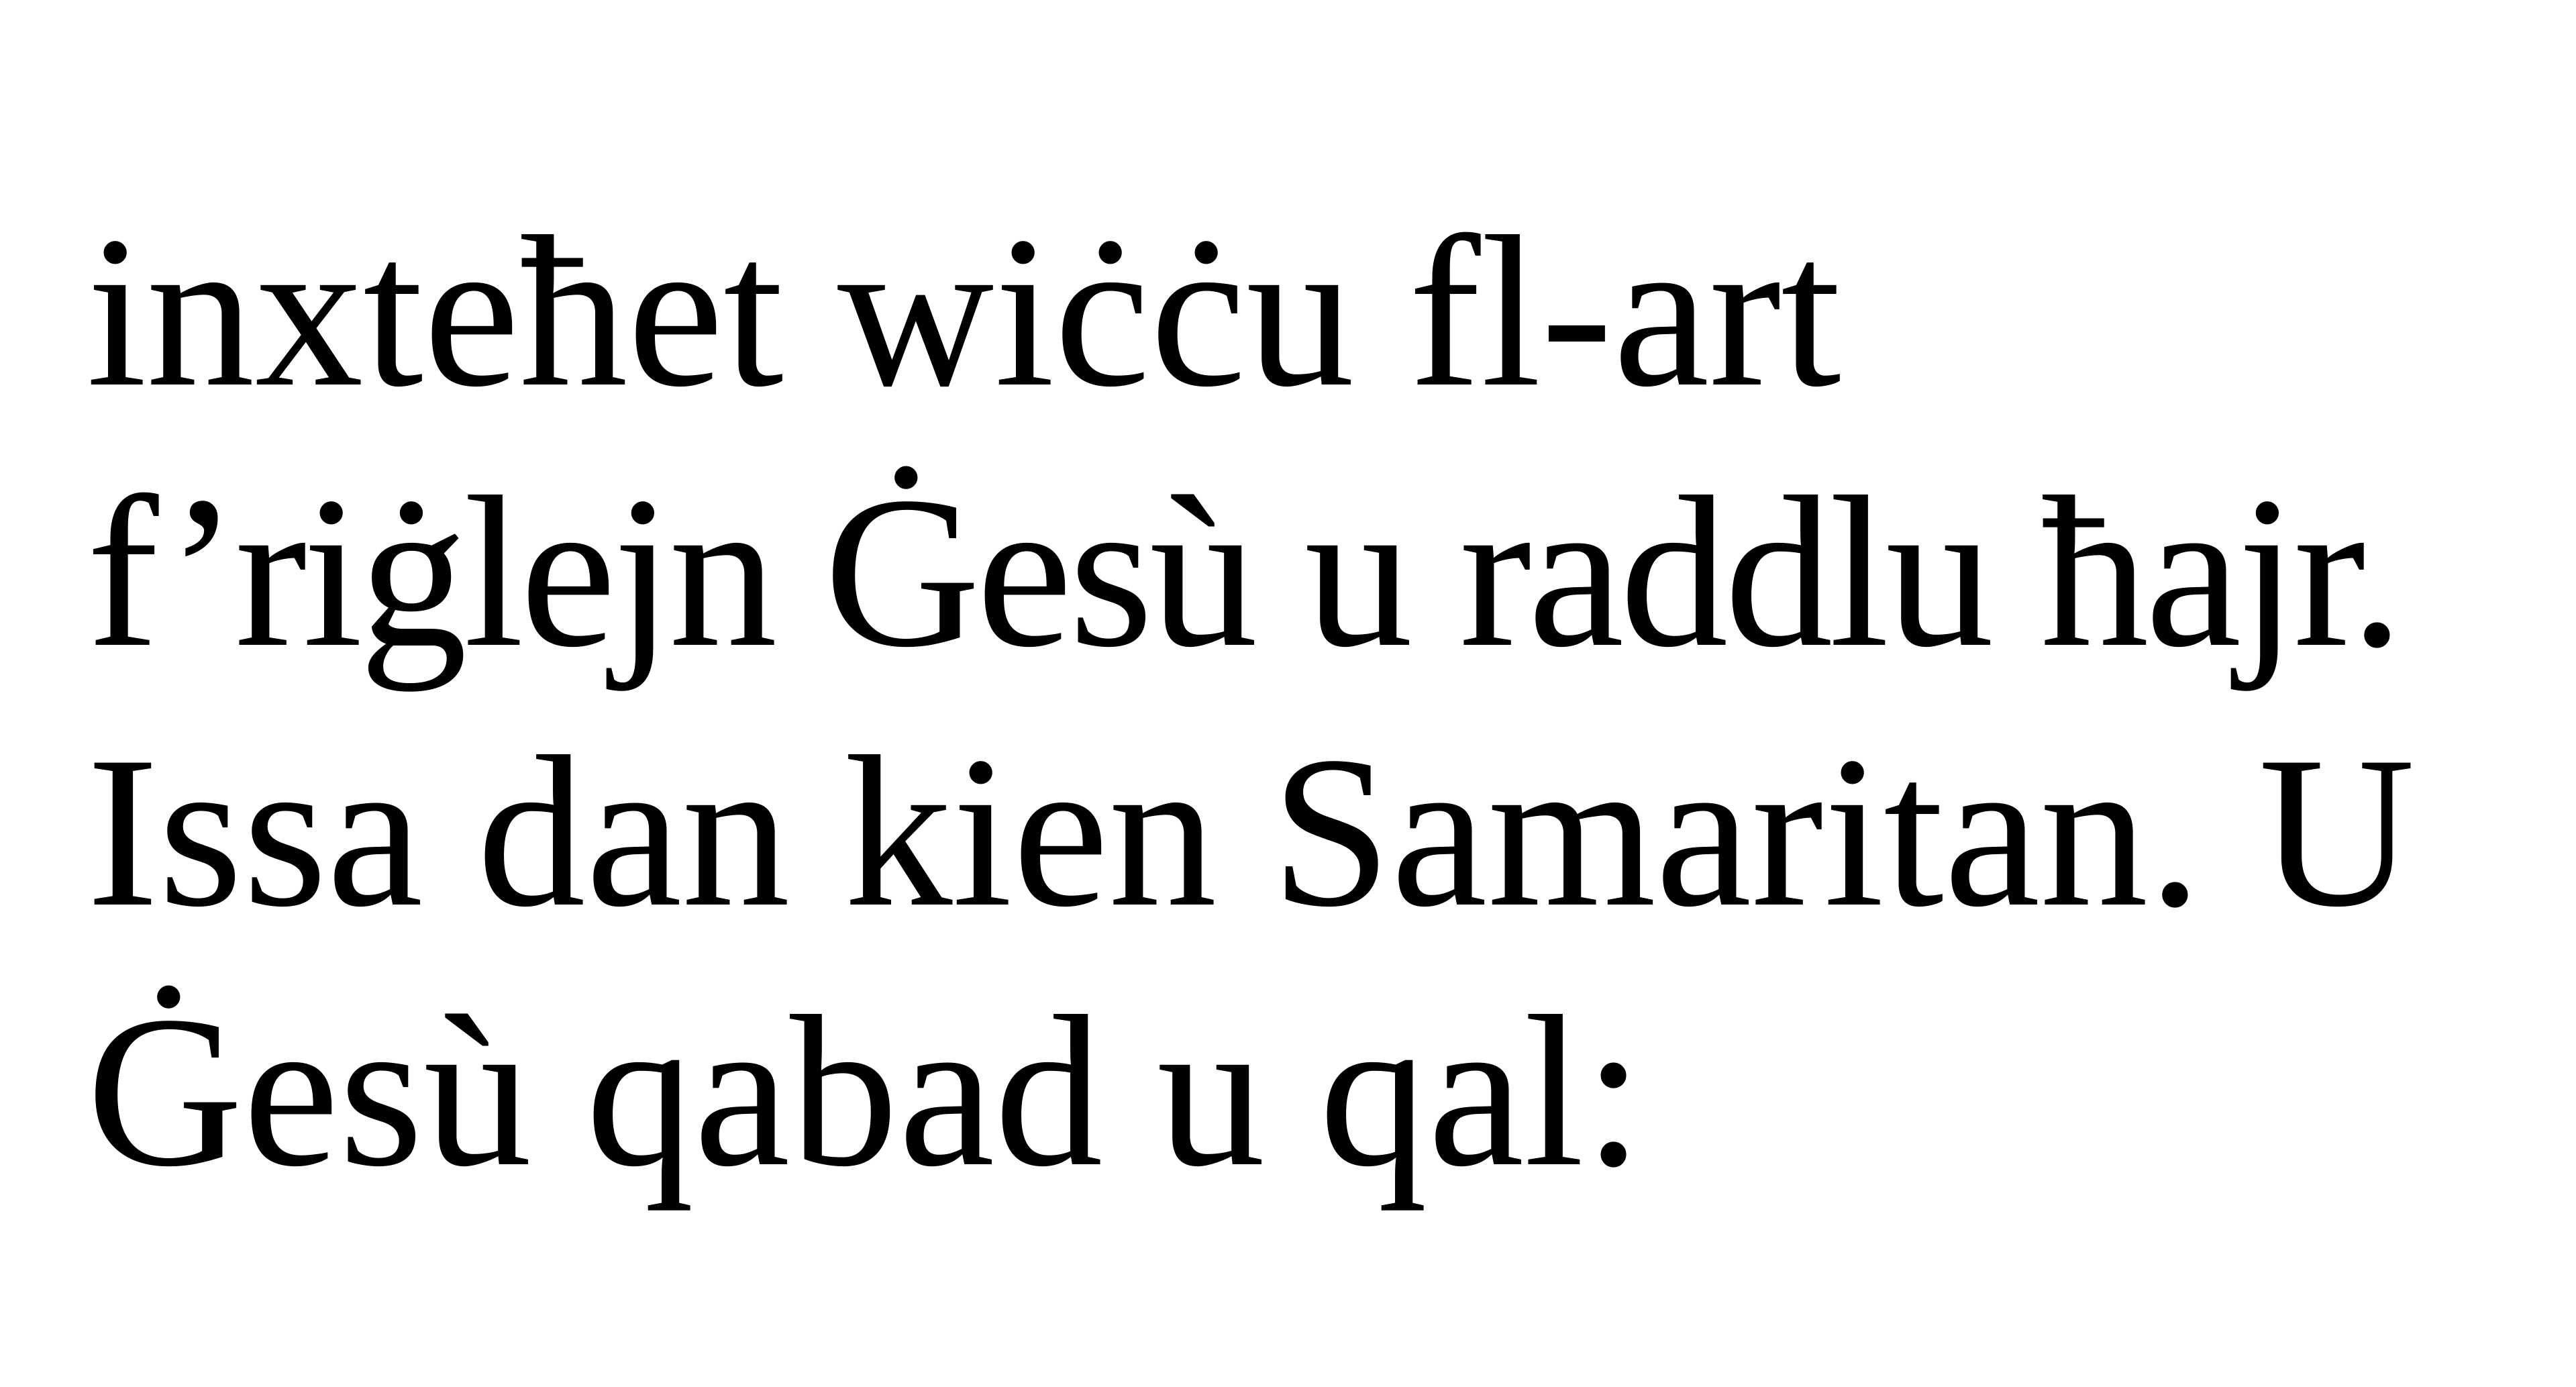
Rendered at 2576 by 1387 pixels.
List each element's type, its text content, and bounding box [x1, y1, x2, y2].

text_box inxteħet wiċċu fl-art f’riġlejn Ġesù u raddlu ħajr. Issa dan kien Samaritan. U Ġesù qabad u qal: [76, 163, 2499, 1213]
